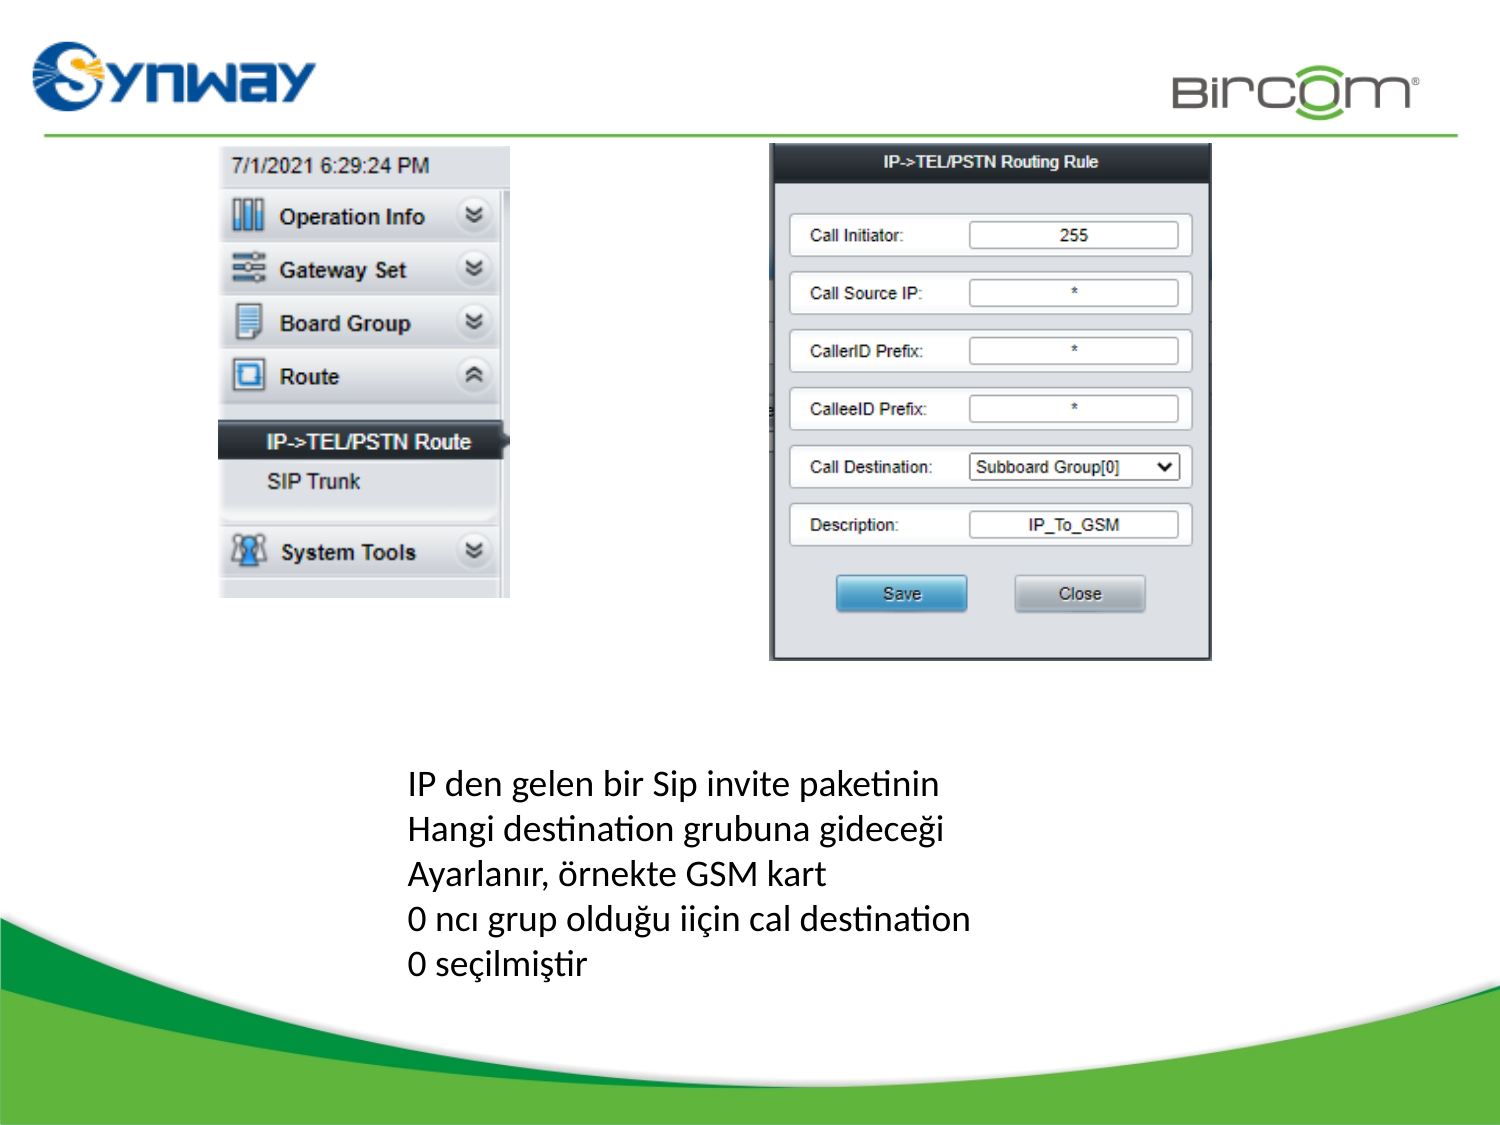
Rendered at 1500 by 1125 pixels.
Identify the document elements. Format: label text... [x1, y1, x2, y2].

text_box IP den gelen bir Sip invite paketinin Hangi destination grubuna gideceği Ayarlanır, örnekte GSM kart 0 ncı grup olduğu iiçin cal destination 0 seçilmiştir [392, 751, 987, 992]
picture [0, 0, 1500, 1125]
